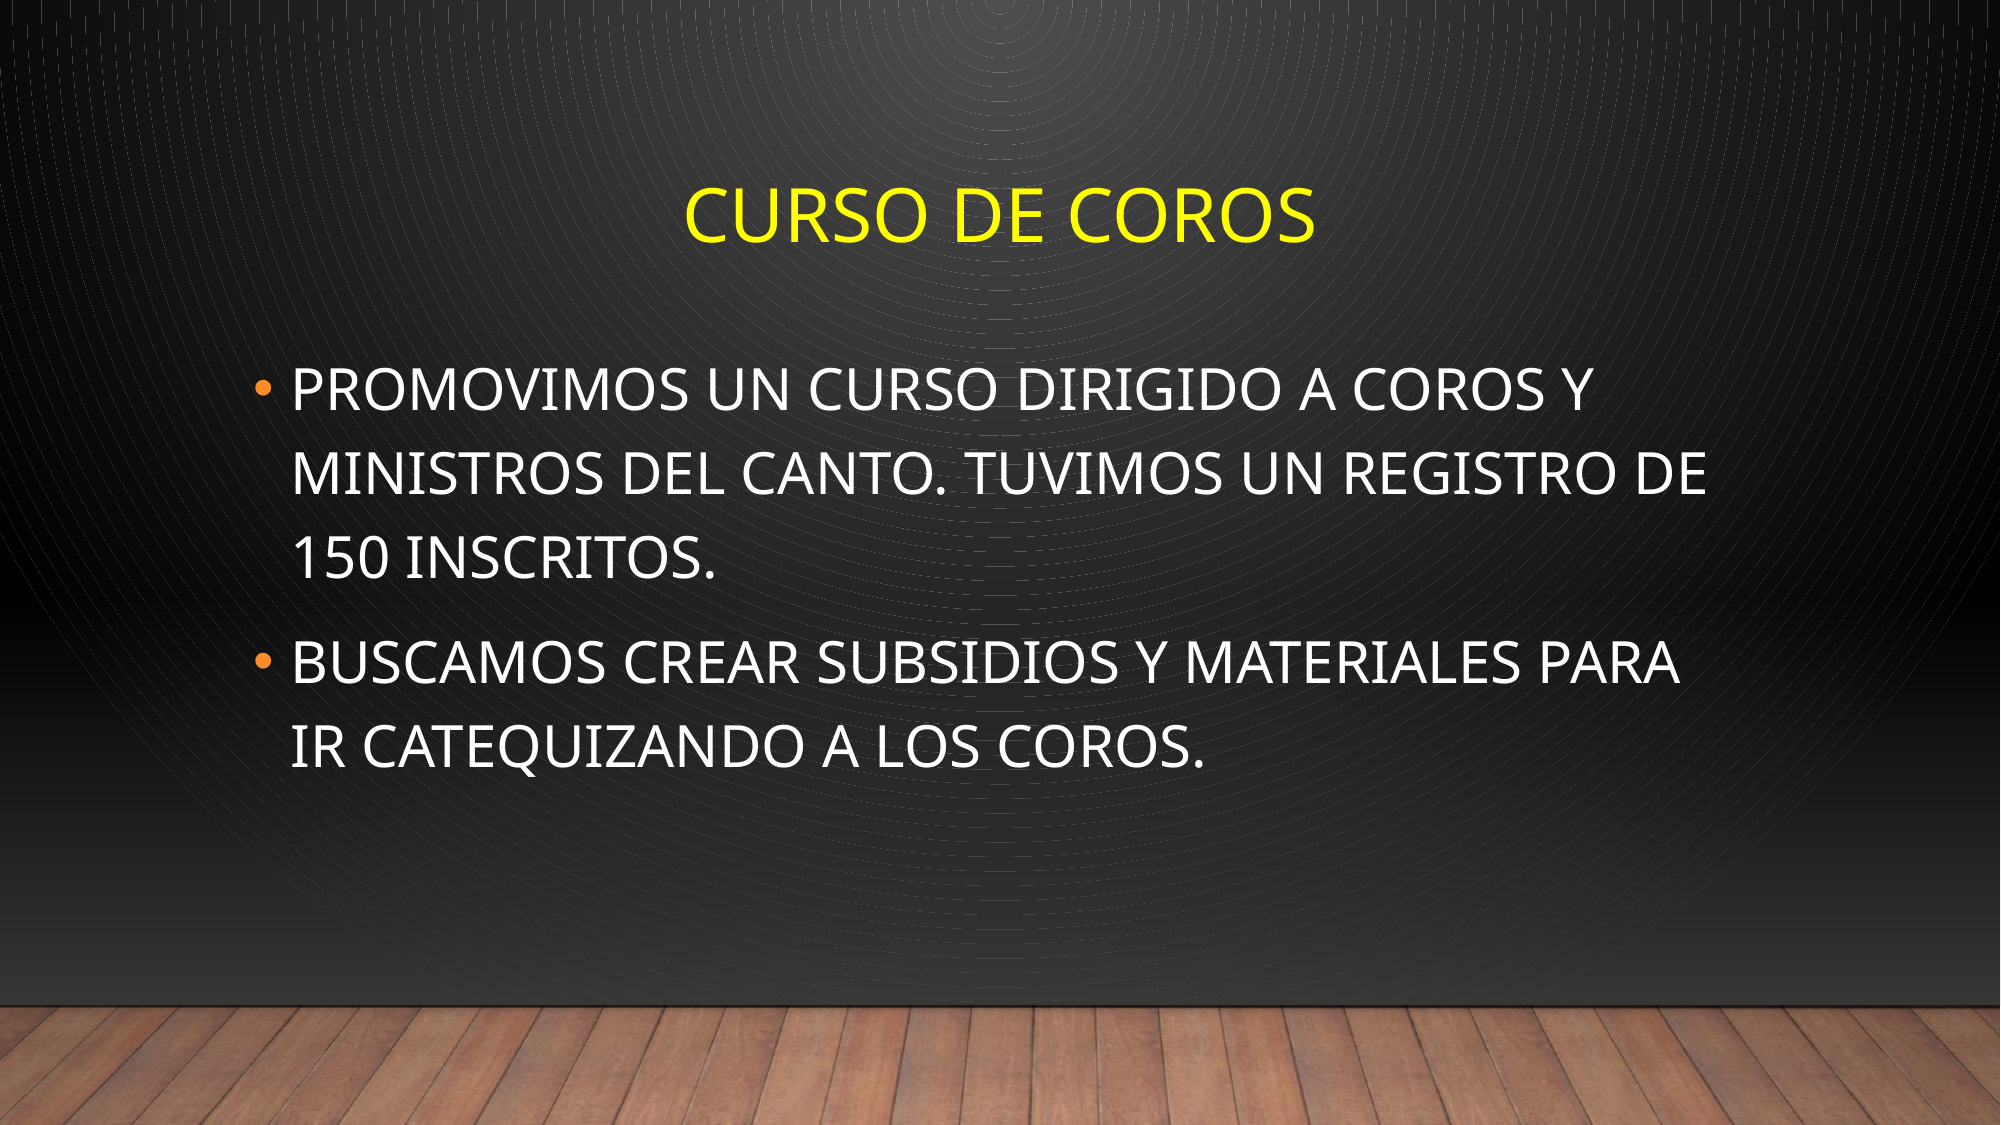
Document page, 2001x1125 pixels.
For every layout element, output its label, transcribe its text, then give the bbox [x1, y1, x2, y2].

picture [0, 1005, 2000, 1125]
list PROMOVIMOS UN CURSO DIRIGIDO A COROS Y MINISTROS DEL CANTO. TUVIMOS UN REGISTRO DE 150 INSCRITOS. BUSCAMOS CREAR SUBSIDIOS Y MATERIALES PARA IR CATEQUIZANDO A LOS COROS. [238, 330, 1763, 897]
title CURSO DE COROS [238, 131, 1763, 305]
